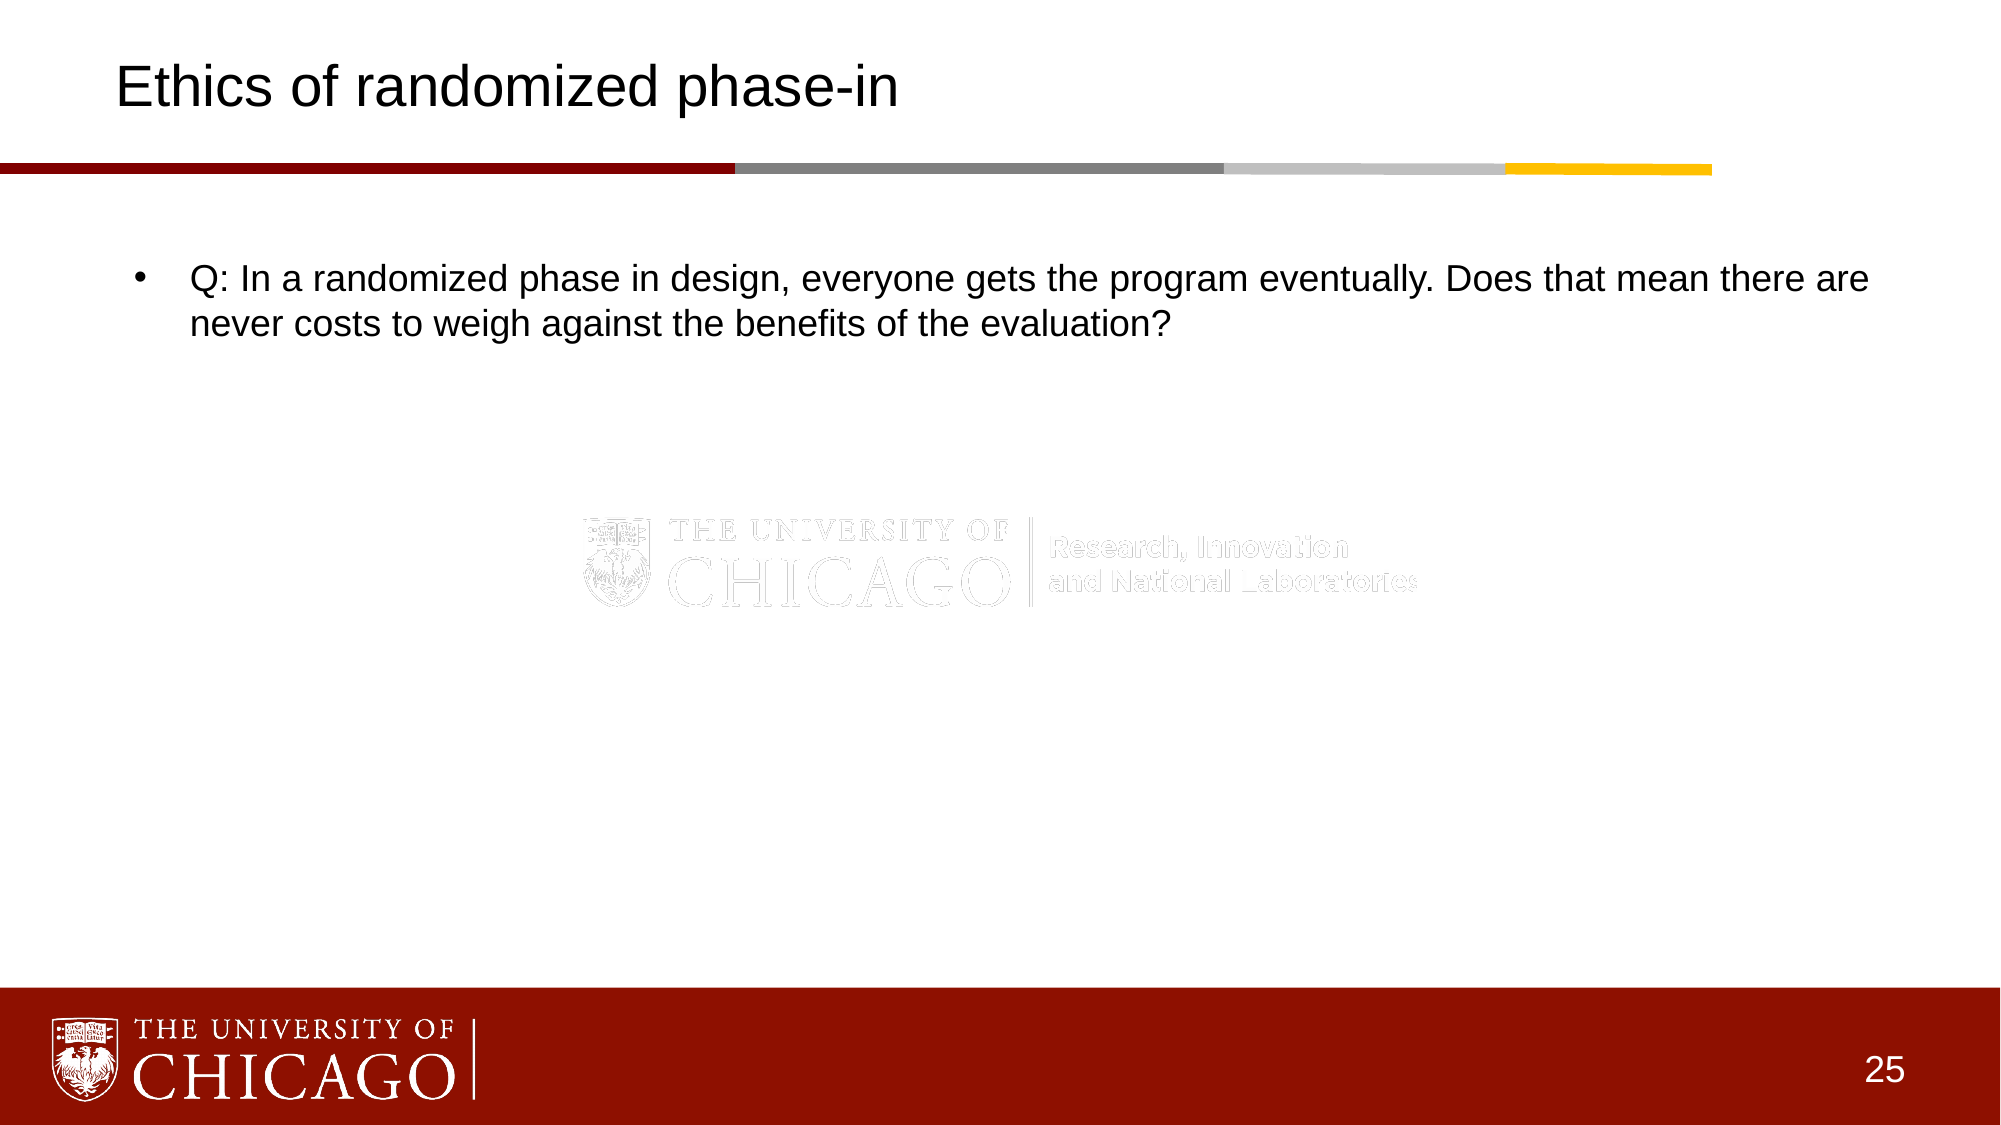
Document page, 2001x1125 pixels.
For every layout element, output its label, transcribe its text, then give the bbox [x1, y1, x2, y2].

title Ethics of randomized phase-in [100, 5, 1901, 161]
list Q: In a randomized phase in design, everyone gets the program eventually. Does that mean there are never costs to weigh against the benefits of the evaluation? [99, 246, 1900, 901]
picture [27, 992, 485, 1119]
